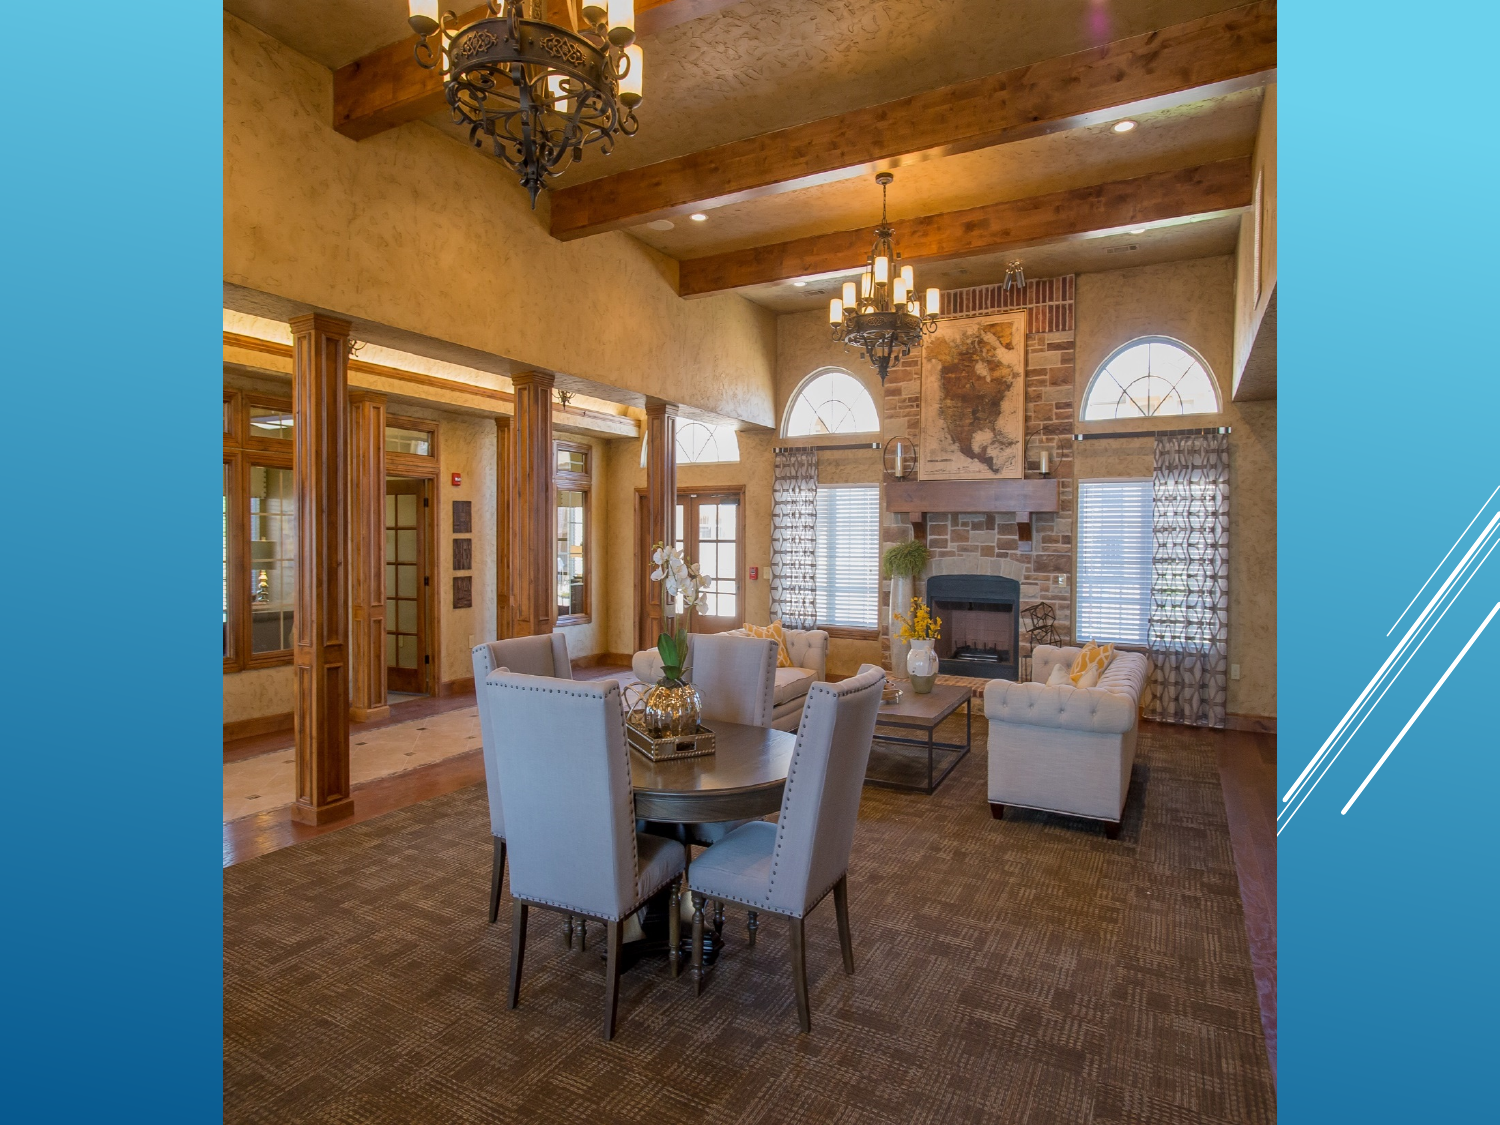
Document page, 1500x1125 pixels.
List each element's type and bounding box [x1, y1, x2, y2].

picture [222, 0, 1278, 1125]
